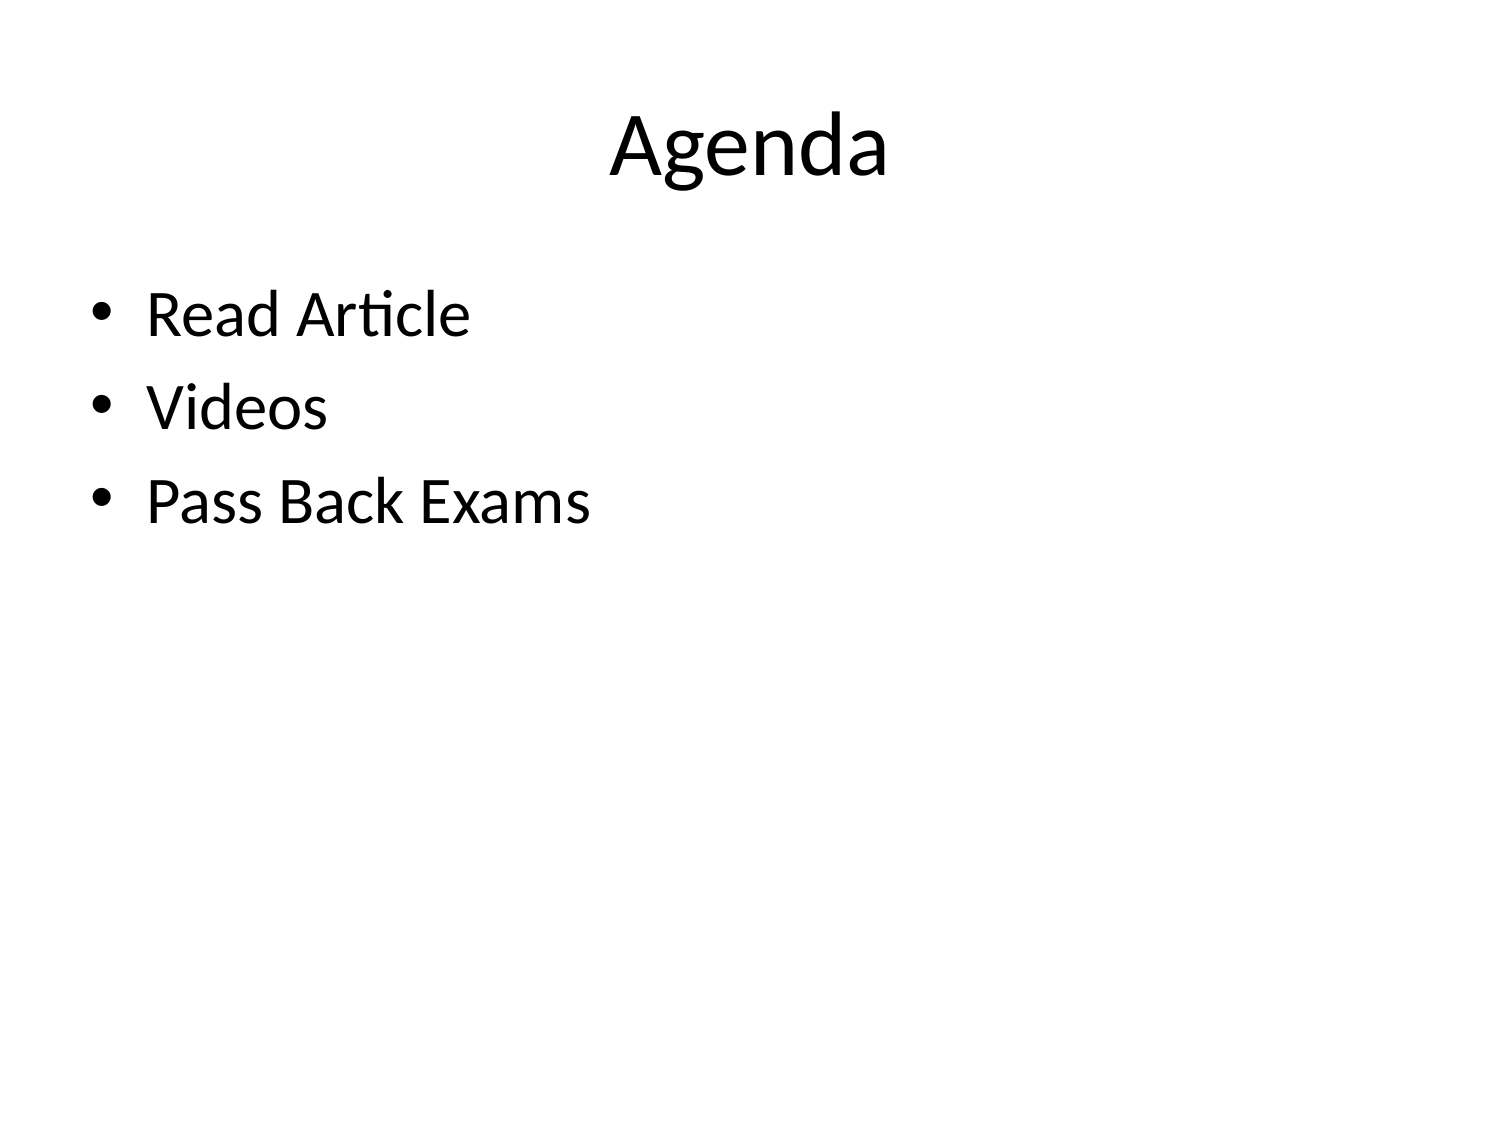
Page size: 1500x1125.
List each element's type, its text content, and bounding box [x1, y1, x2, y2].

list Read Article Videos Pass Back Exams [75, 262, 1425, 1005]
title Agenda [75, 45, 1425, 233]
